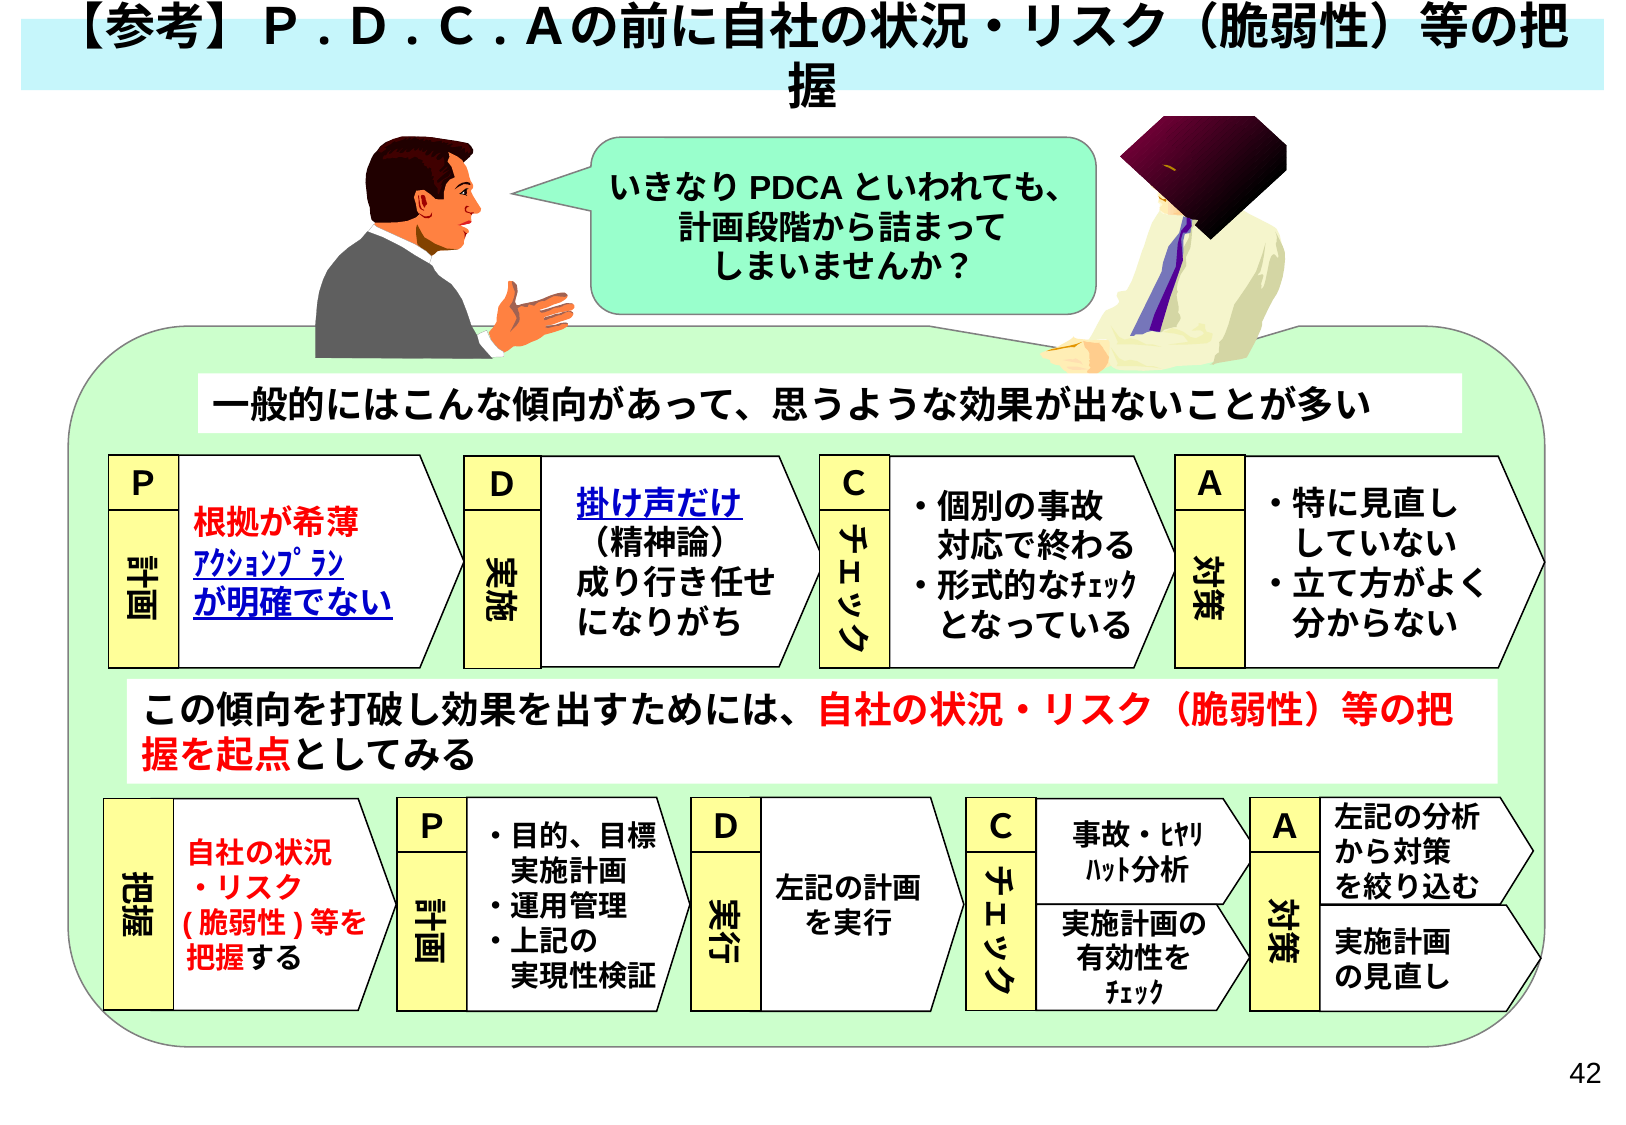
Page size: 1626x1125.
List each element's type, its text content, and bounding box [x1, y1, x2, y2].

text_box Ａ [1249, 797, 1320, 853]
text_box Ｃ [819, 455, 890, 510]
text_box 対策 [1174, 510, 1245, 668]
text_box [68, 326, 1545, 1047]
text_box 実施 [487, 591, 517, 621]
text_box 対策 [1249, 853, 1320, 1012]
text_box Ｐ [396, 797, 467, 853]
text_box Ｐ [108, 455, 179, 510]
text_box 【参考】Ｐ.Ｄ.Ｃ.Ａの前に自社の状況・リスク（脆弱性）等の把握 [21, 18, 1604, 91]
text_box 実施計画 の見直し [1319, 905, 1541, 1012]
text_box チェック [819, 510, 890, 668]
text_box この傾向を打破し効果を出すためには、自社の状況・リスク（脆弱性）等の把握を起点としてみる [126, 678, 1498, 784]
picture [1038, 116, 1287, 382]
text_box 根拠が希薄 ｱｸｼｮﾝﾌﾟﾗﾝ が明確でない [179, 455, 464, 668]
text_box 計画 [396, 853, 467, 1012]
text_box ・目的、目標 実施計画 ・運用管理 ・上記の 実現性検証 [467, 797, 690, 1012]
text_box 計画 [108, 510, 179, 668]
text_box 事故・ﾋﾔﾘ ﾊｯﾄ分析 [1037, 798, 1249, 905]
text_box 自社の状況 ・リスク (脆弱性)等を 把握する [174, 798, 396, 1011]
text_box 実施計画の 有効性を ﾁｪｯｸ [1036, 904, 1250, 1011]
text_box 掛け声だけ （精神論） 成り行き任せ になりがち [541, 456, 819, 667]
text_box 左記の分析 から対策 を絞り込む [1320, 797, 1534, 905]
slide_number 42 [1237, 1046, 1618, 1125]
text_box ・特に見直し していない ・立て方がよく 分からない [1245, 456, 1545, 668]
text_box 実施 [487, 559, 517, 587]
text_box いきなりPDCAといわれても、 計画段階から詰まって しまいませんか？ [580, 137, 1033, 315]
text_box 把握 [103, 798, 174, 1011]
text_box ・個別の事故 対応で終わる ・形式的なﾁｪｯｸ となっている [890, 456, 1174, 668]
text_box Ｃ [966, 797, 1037, 853]
text_box Ａ [1174, 455, 1245, 510]
text_box Ｄ [690, 797, 761, 853]
text_box 一般的にはこんな傾向があって、思うような効果が出ないことが多い [198, 373, 1463, 434]
text_box 左記の計画 を実行 [761, 797, 964, 1012]
text_box Ｄ [464, 456, 541, 510]
picture [315, 136, 576, 360]
text_box チェック [966, 853, 1037, 1011]
text_box 実行 [690, 853, 761, 1012]
